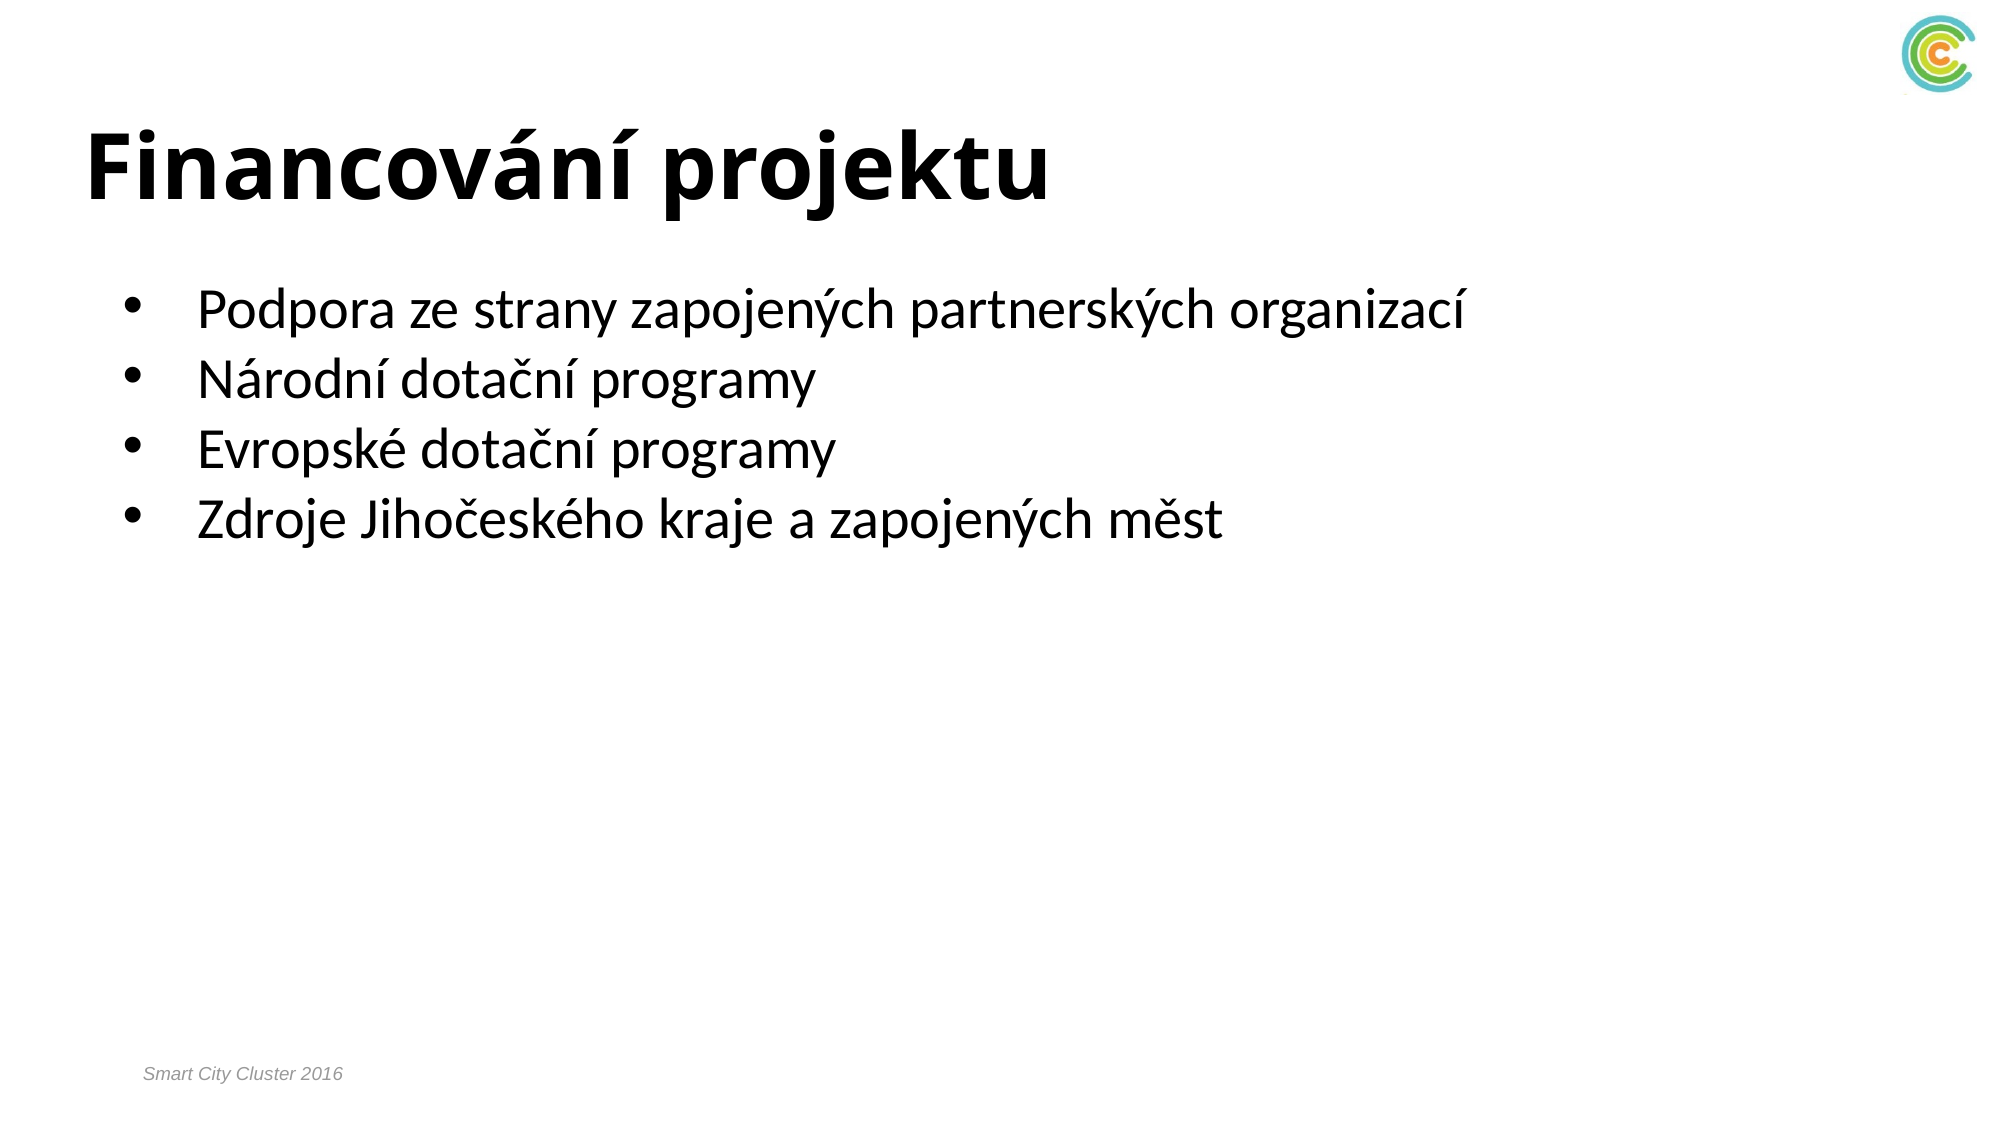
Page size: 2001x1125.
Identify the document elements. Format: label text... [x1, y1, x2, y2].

text_box Podpora ze strany zapojených partnerských organizací Národní dotační programy Evropské dotační programy Zdroje Jihočeského kraje a zapojených měst [107, 262, 1948, 558]
picture [1900, 12, 1978, 95]
text_box Smart City Cluster 2016 [128, 1053, 358, 1092]
text_box Financování projektu [68, 112, 1794, 211]
